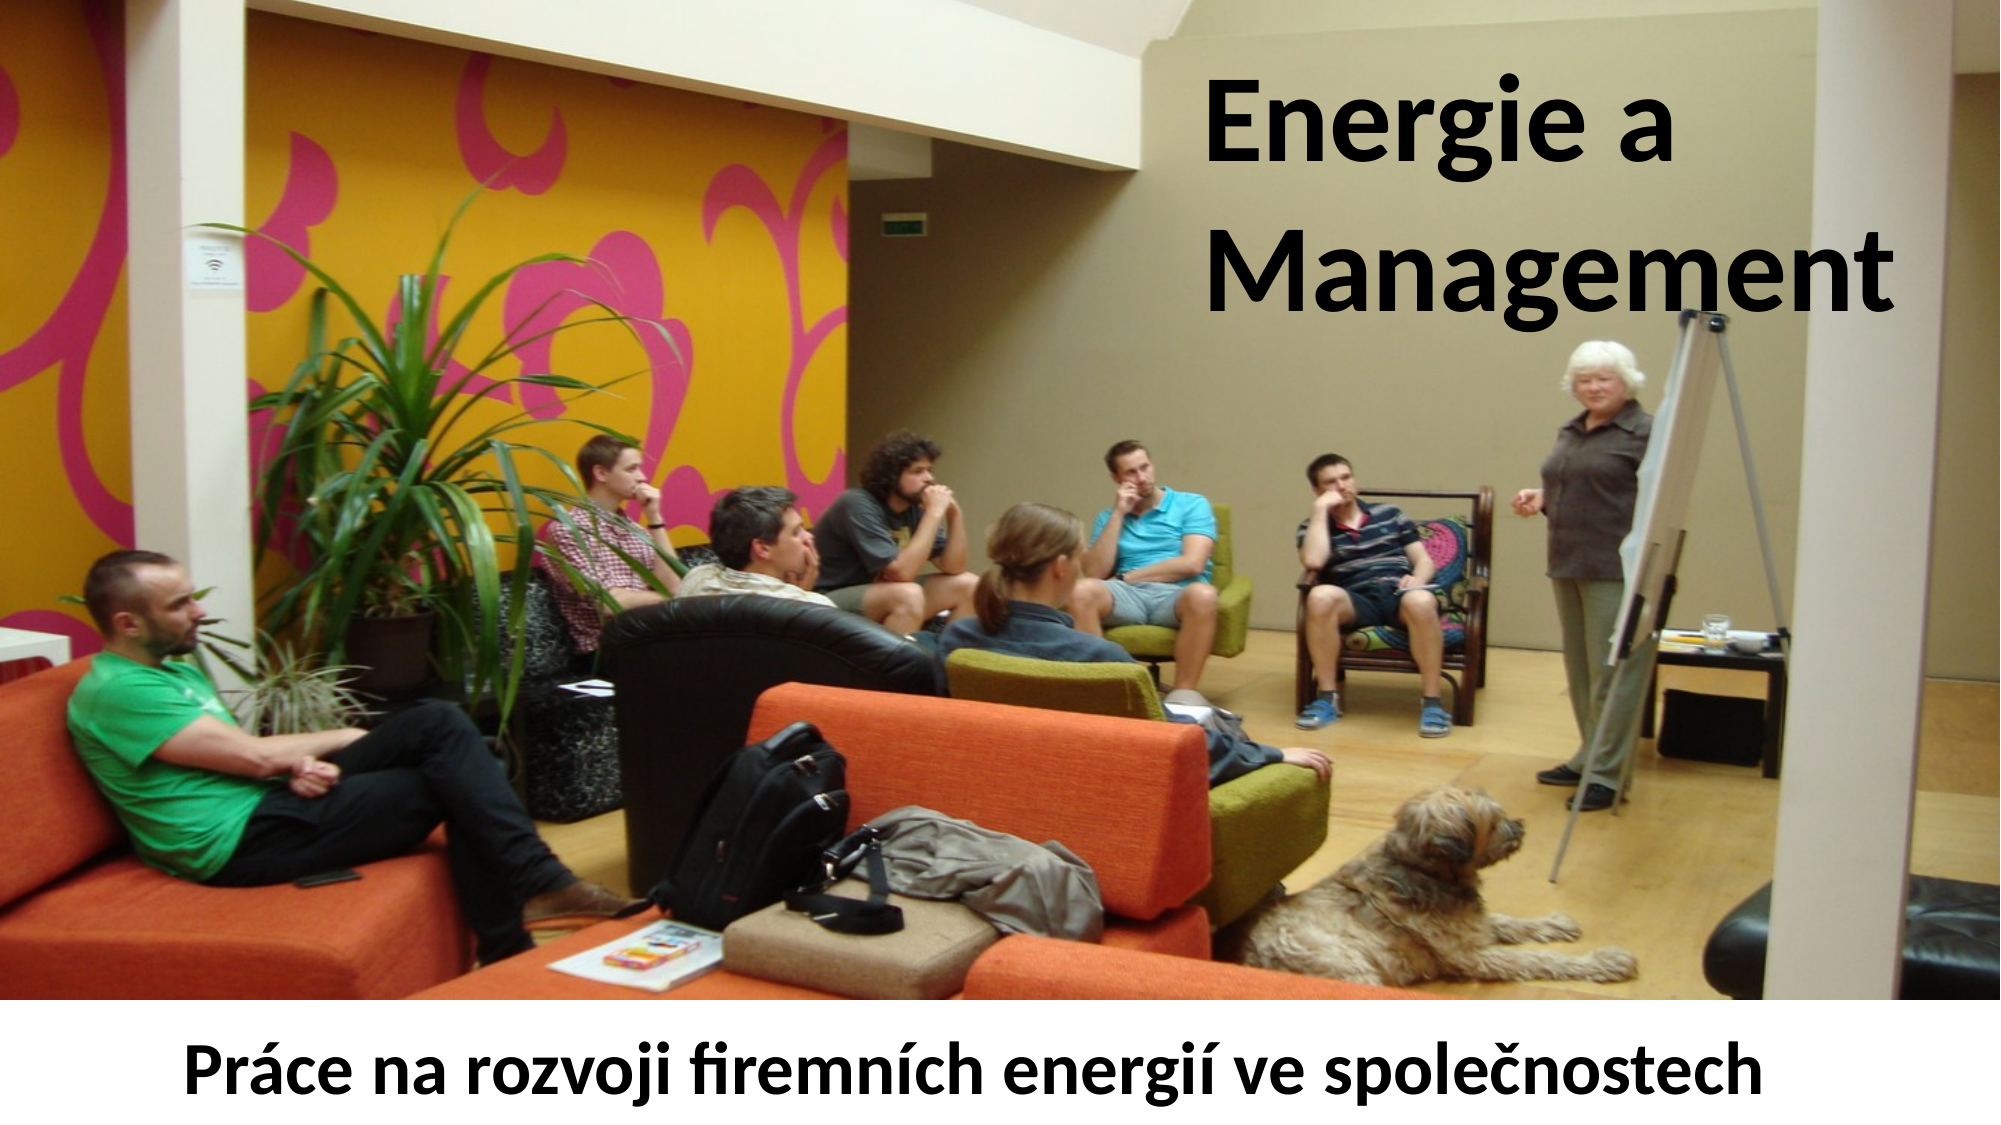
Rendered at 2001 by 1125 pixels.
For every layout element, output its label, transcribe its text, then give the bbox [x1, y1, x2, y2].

text_box Práce na rozvoji firemních energií ve společnostech [40, 1011, 1910, 1117]
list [0, 0, 2000, 1000]
